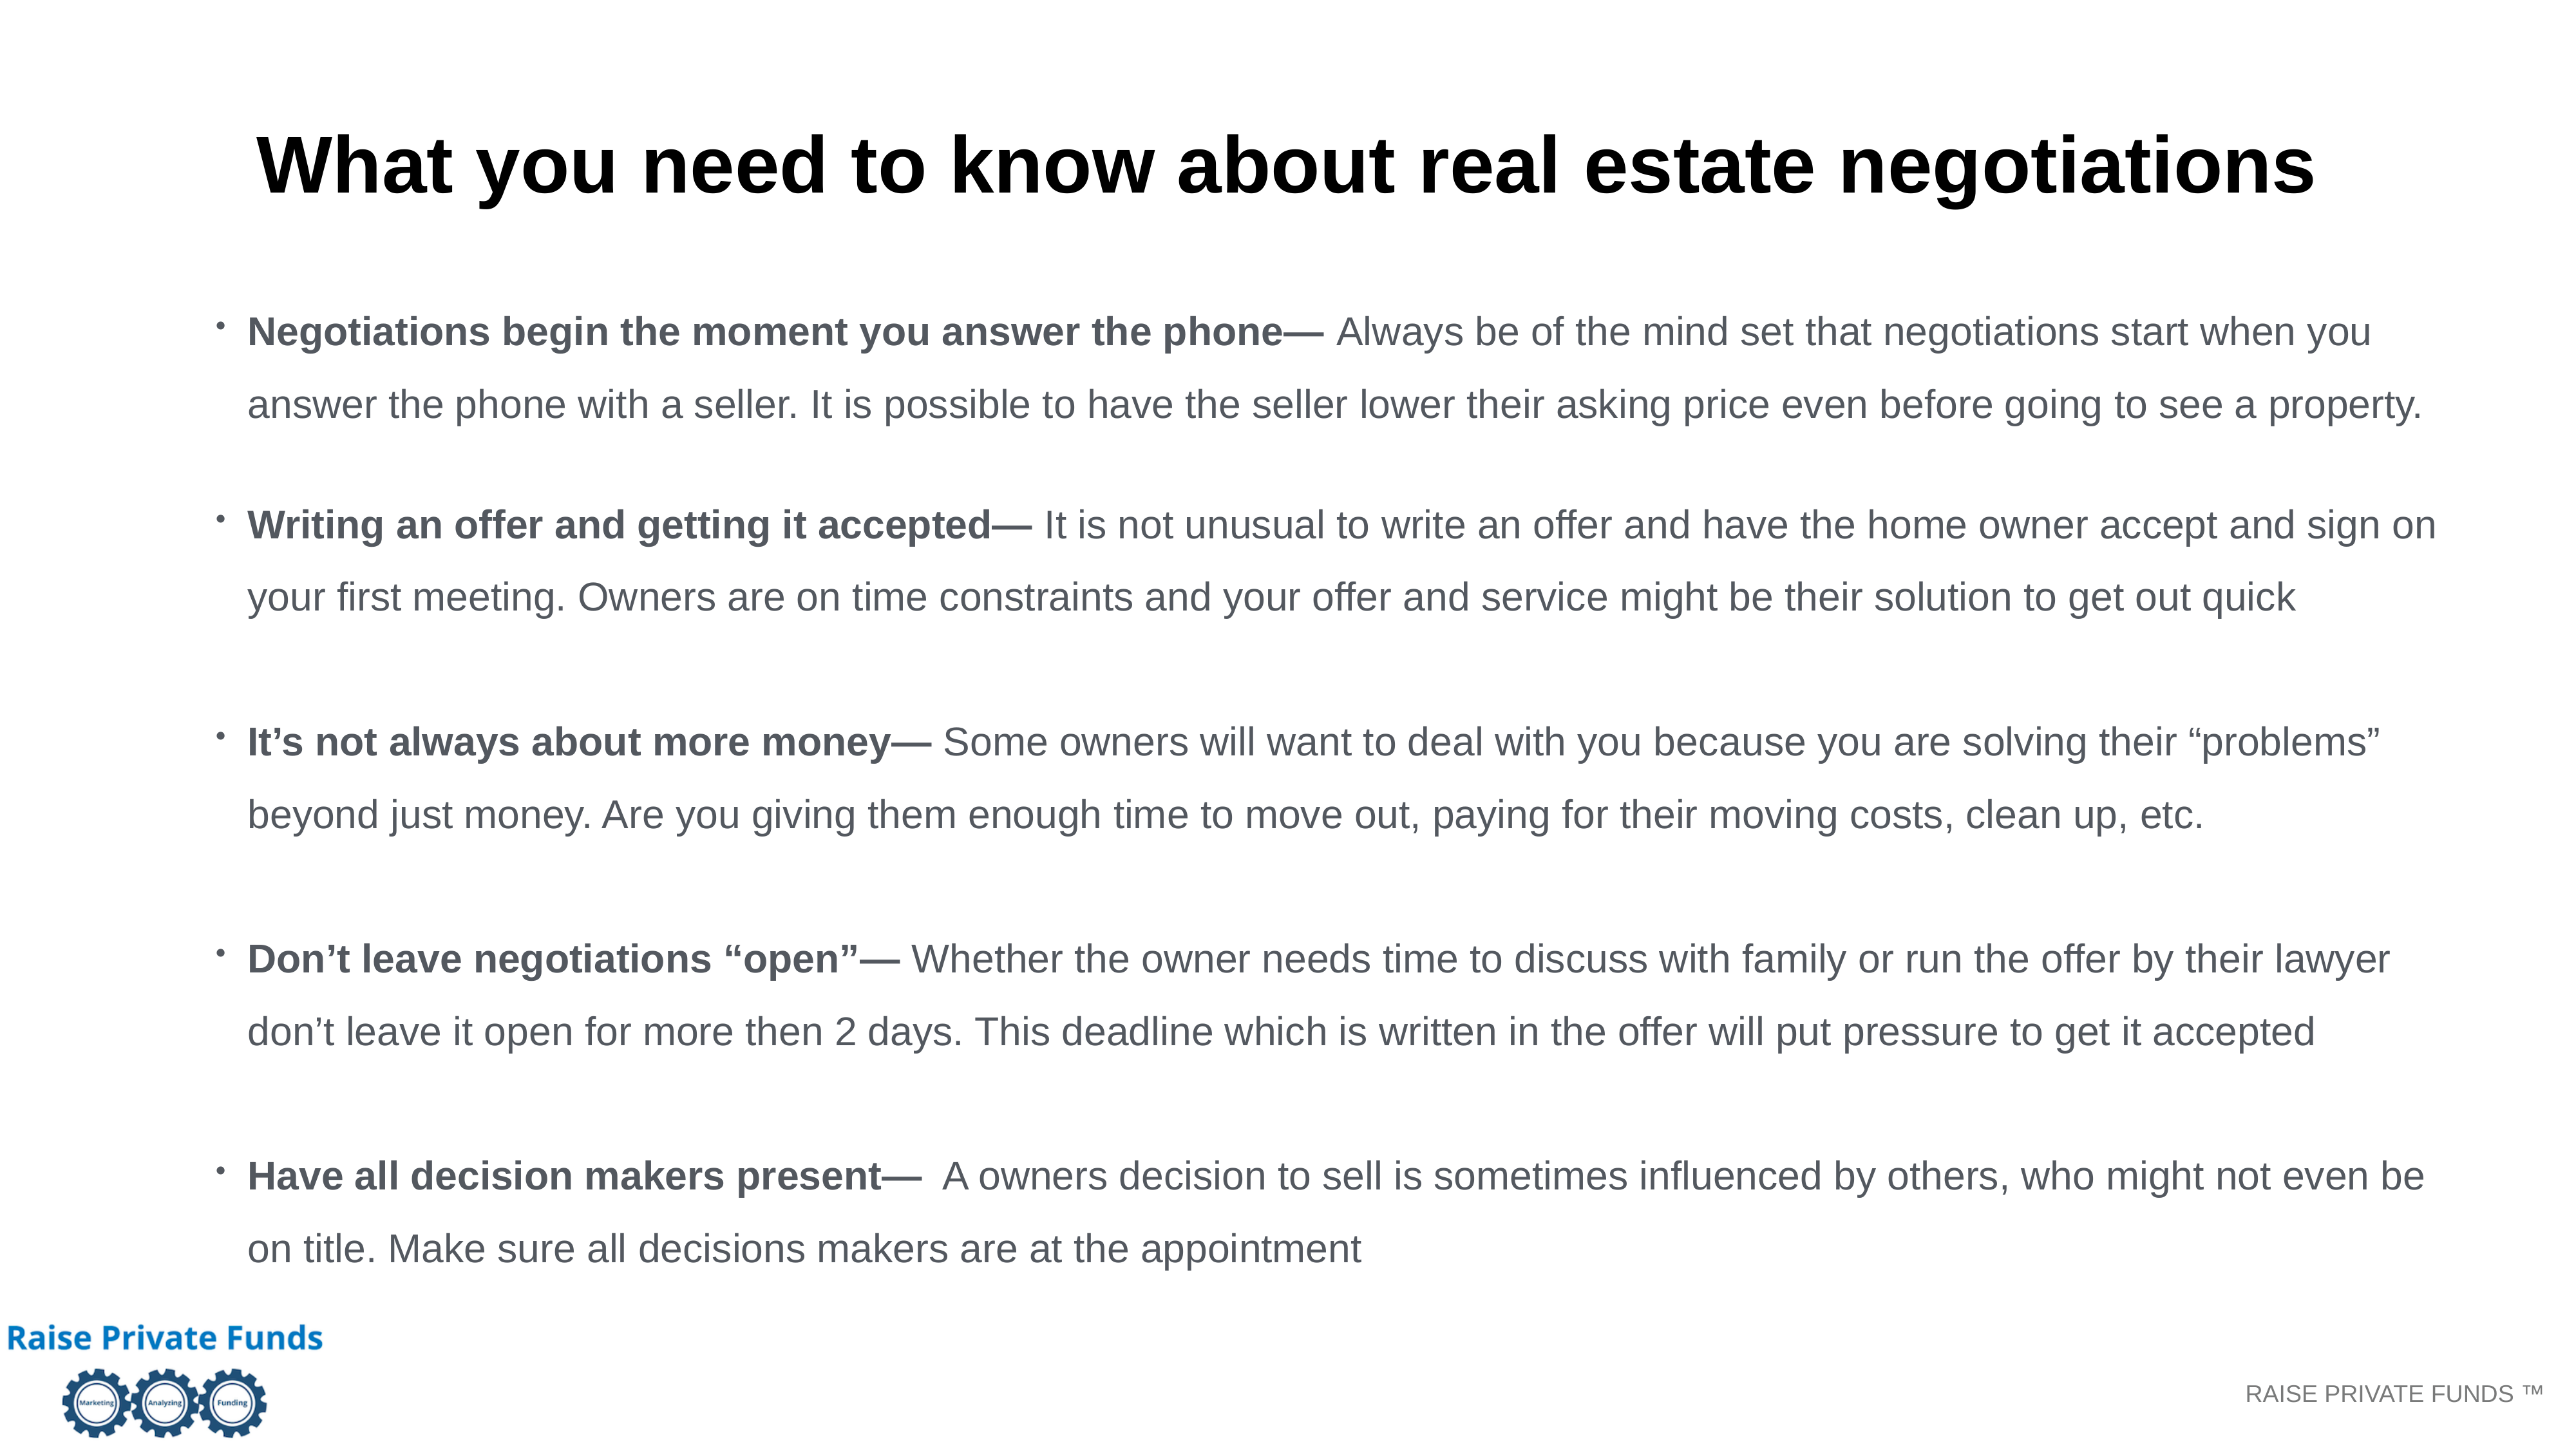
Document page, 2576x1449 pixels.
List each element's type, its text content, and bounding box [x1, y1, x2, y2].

text_box Negotiations begin the moment you answer the phone— Always be of the mind set that negotiations start when you answer the phone with a seller. It is possible to have the seller lower their asking price even before going to see a property. Writing an offer and getting it accepted— It is not unusual to write an offer and have the home owner accept and sign on your first meeting. Owners are on time constraints and your offer and service might be their solution to get out quick It’s not always about more money— Some owners will want to deal with you because you are solving their “problems” beyond just money. Are you giving them enough time to move out, paying for their moving costs, clean up, etc. Don’t leave negotiations “open”— Whether the owner needs time to discuss with family or run the offer by their lawyer don’t leave it open for more then 2 days. This deadline which is written in the offer will put pressure to get it accepted Have all decision makers present— A owners decision to sell is sometimes influenced by others, who might not even be on title. Make sure all decisions makers are at the appointment [208, 274, 2449, 1278]
text_box What you need to know about real estate negotiations [208, 105, 2367, 274]
picture [0, 1307, 336, 1449]
